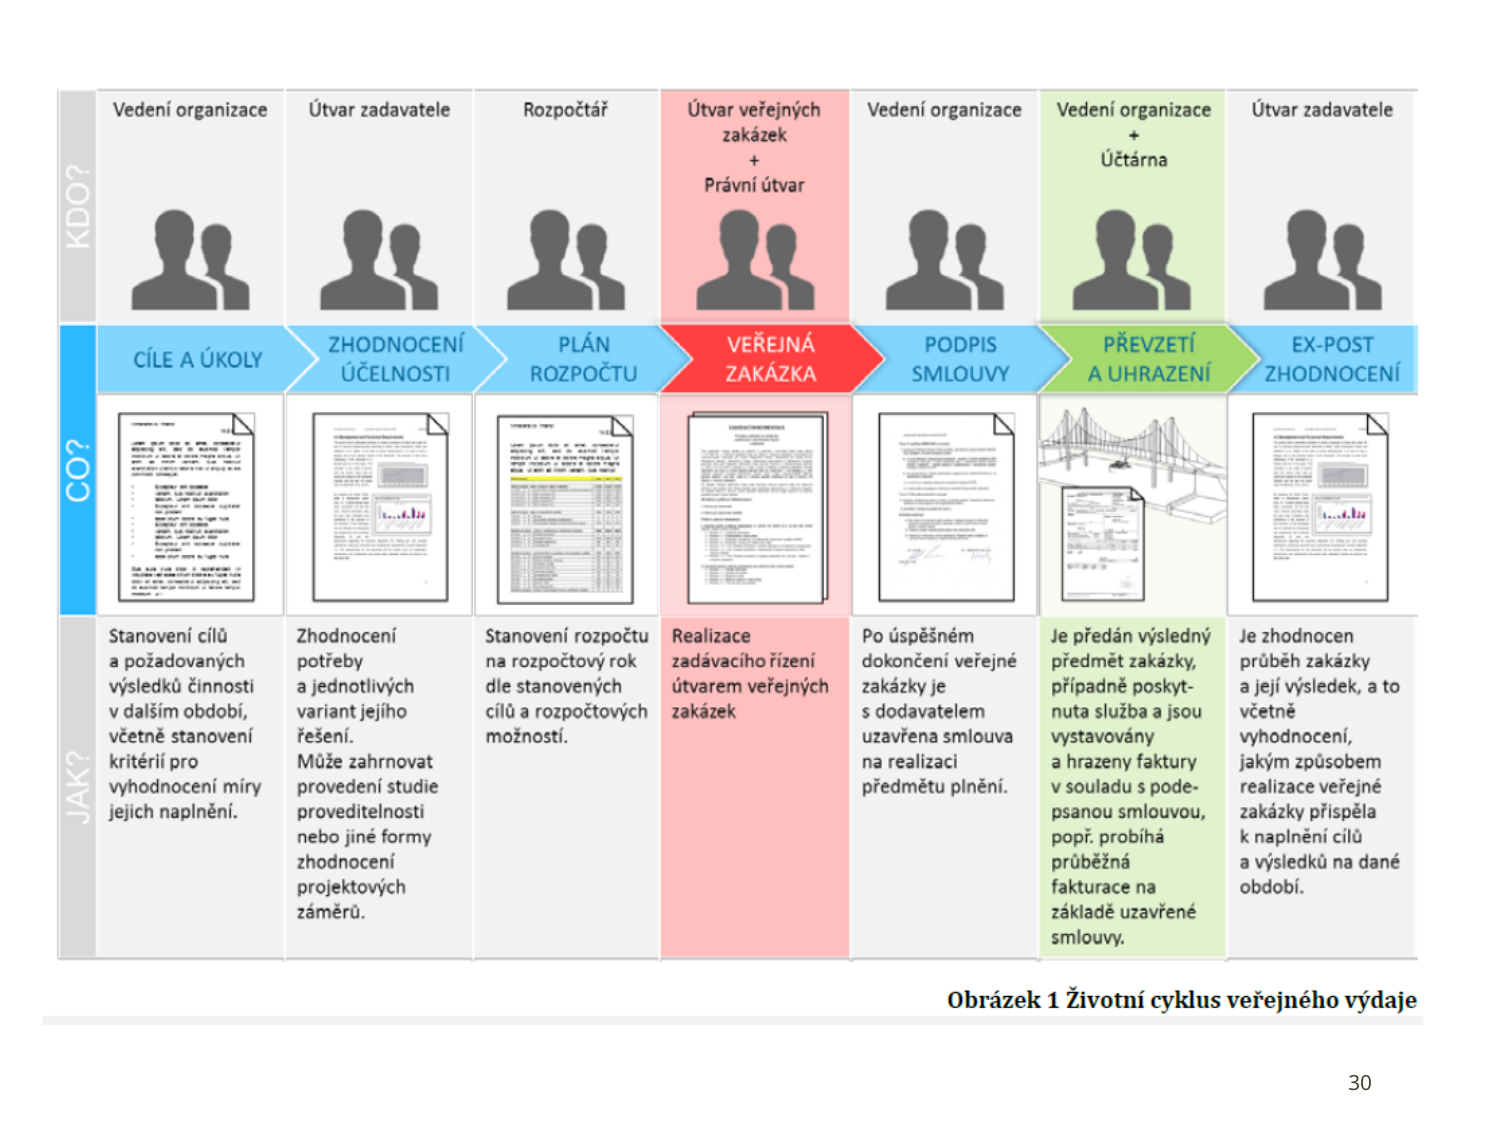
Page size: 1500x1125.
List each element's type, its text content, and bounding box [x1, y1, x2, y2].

picture [27, 74, 1436, 1026]
slide_number 30 [1333, 1061, 1454, 1107]
